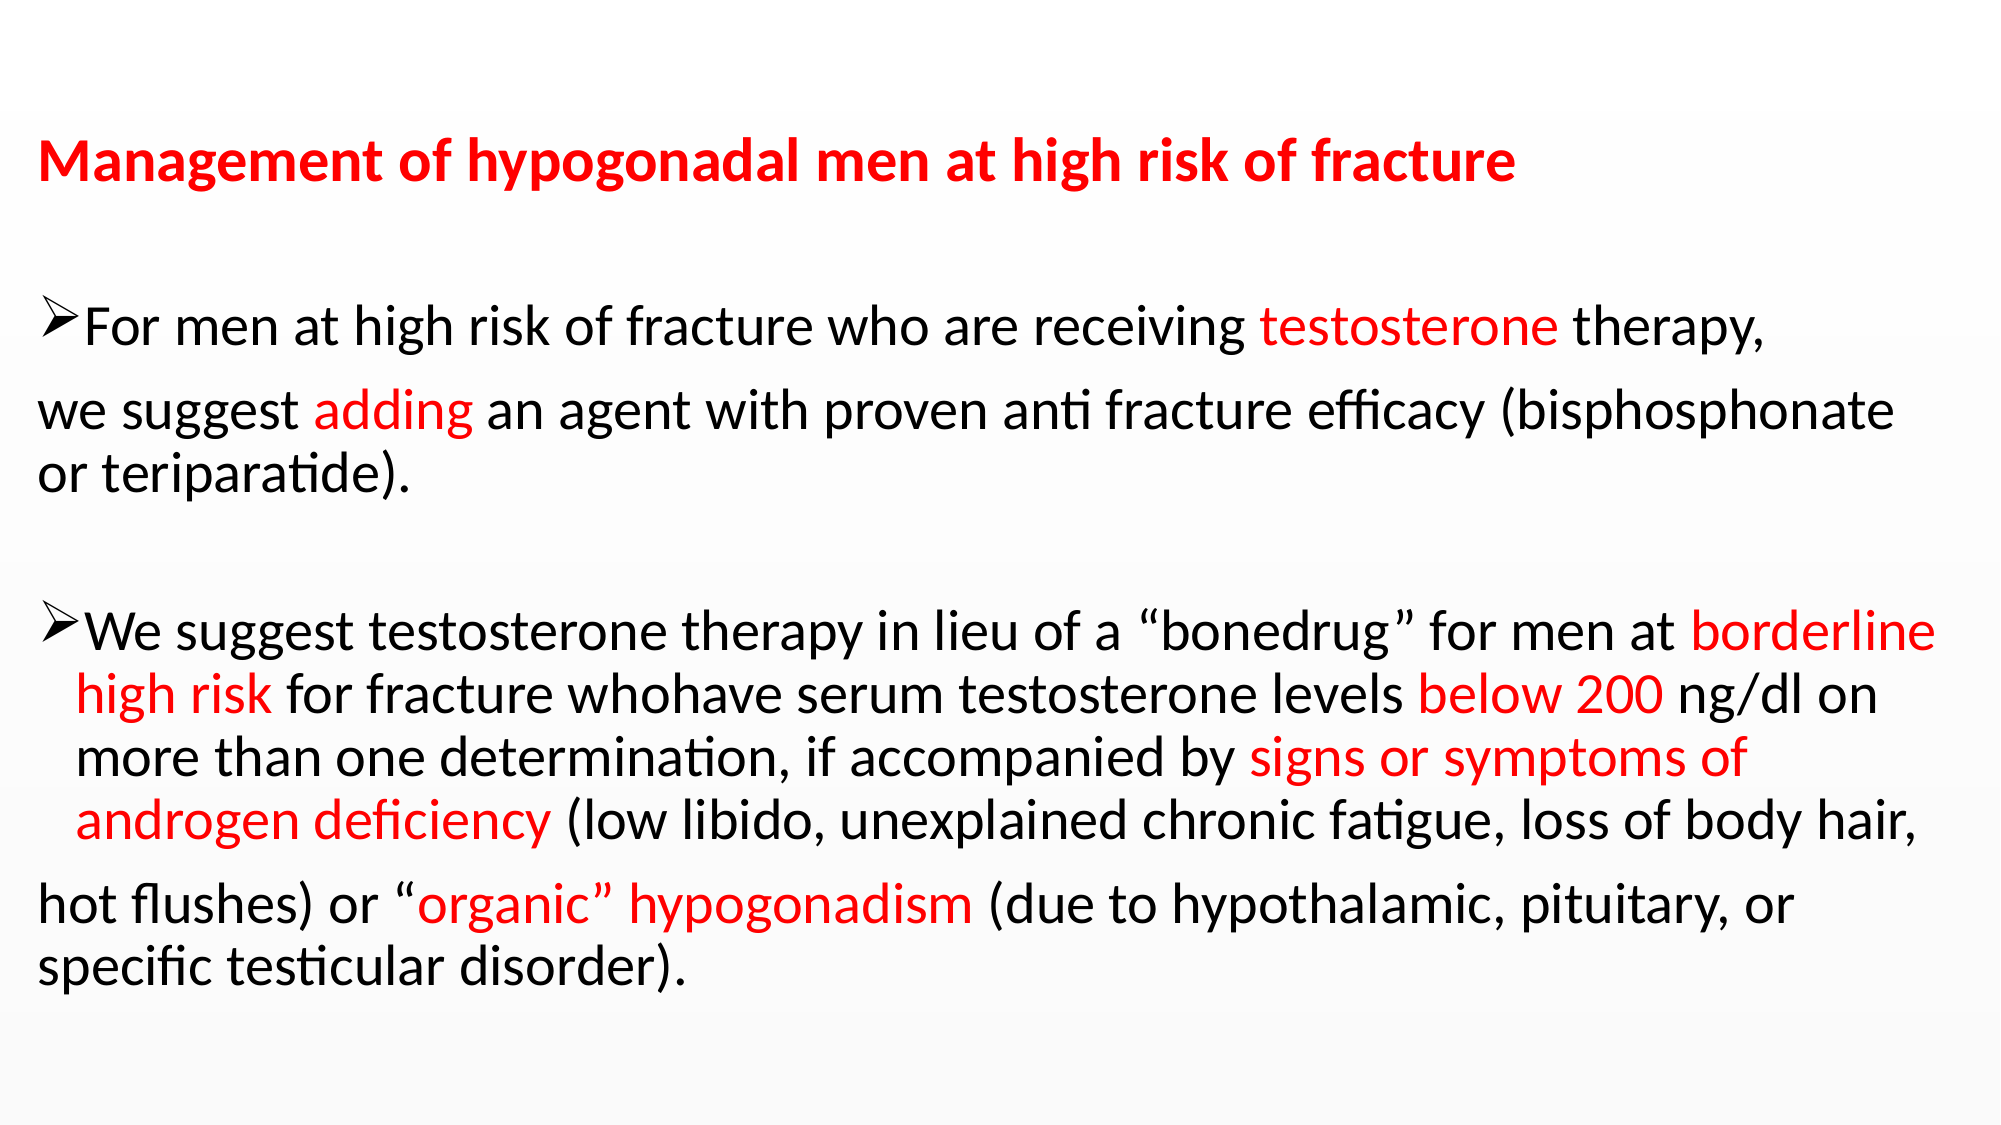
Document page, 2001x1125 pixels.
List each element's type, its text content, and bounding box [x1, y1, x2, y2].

list Management of hypogonadal men at high risk of fracture For men at high risk of fracture who are receiving testosterone therapy, we suggest adding an agent with proven anti fracture efficacy (bisphosphonate or teriparatide). We suggest testosterone therapy in lieu of a “bonedrug” for men at borderline high risk for fracture whohave serum testosterone levels below 200 ng/dl on more than one determination, if accompanied by signs or symptoms of androgen deficiency (low libido, unexplained chronic fatigue, loss of body hair, hot flushes) or “organic” hypogonadism (due to hypothalamic, pituitary, or specific testicular disorder). [22, 120, 1973, 1100]
